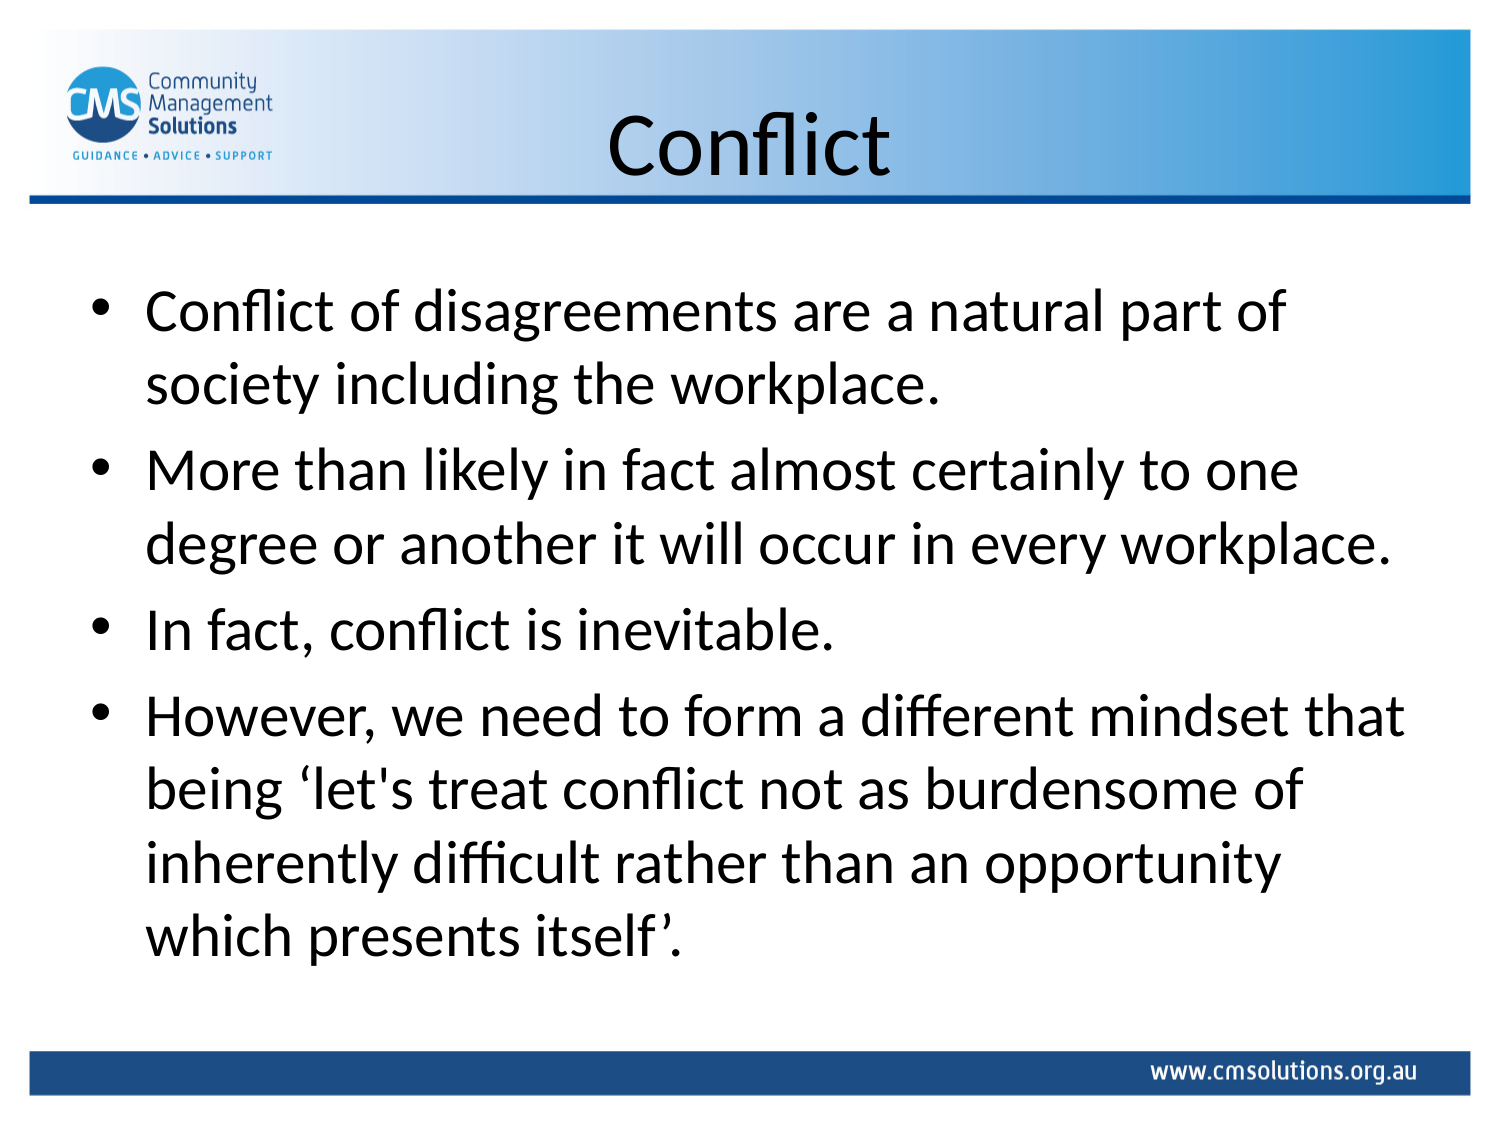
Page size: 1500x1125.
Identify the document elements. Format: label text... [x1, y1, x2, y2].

picture [0, 0, 1500, 231]
title Conflict [75, 45, 1425, 233]
picture [0, 1026, 1500, 1125]
list Conflict of disagreements are a natural part of society including the workplace. More than likely in fact almost certainly to one degree or another it will occur in every workplace. In fact, conflict is inevitable. However, we need to form a different mindset that being ‘let's treat conflict not as burdensome of inherently difficult rather than an opportunity which presents itself’. [75, 262, 1425, 1005]
